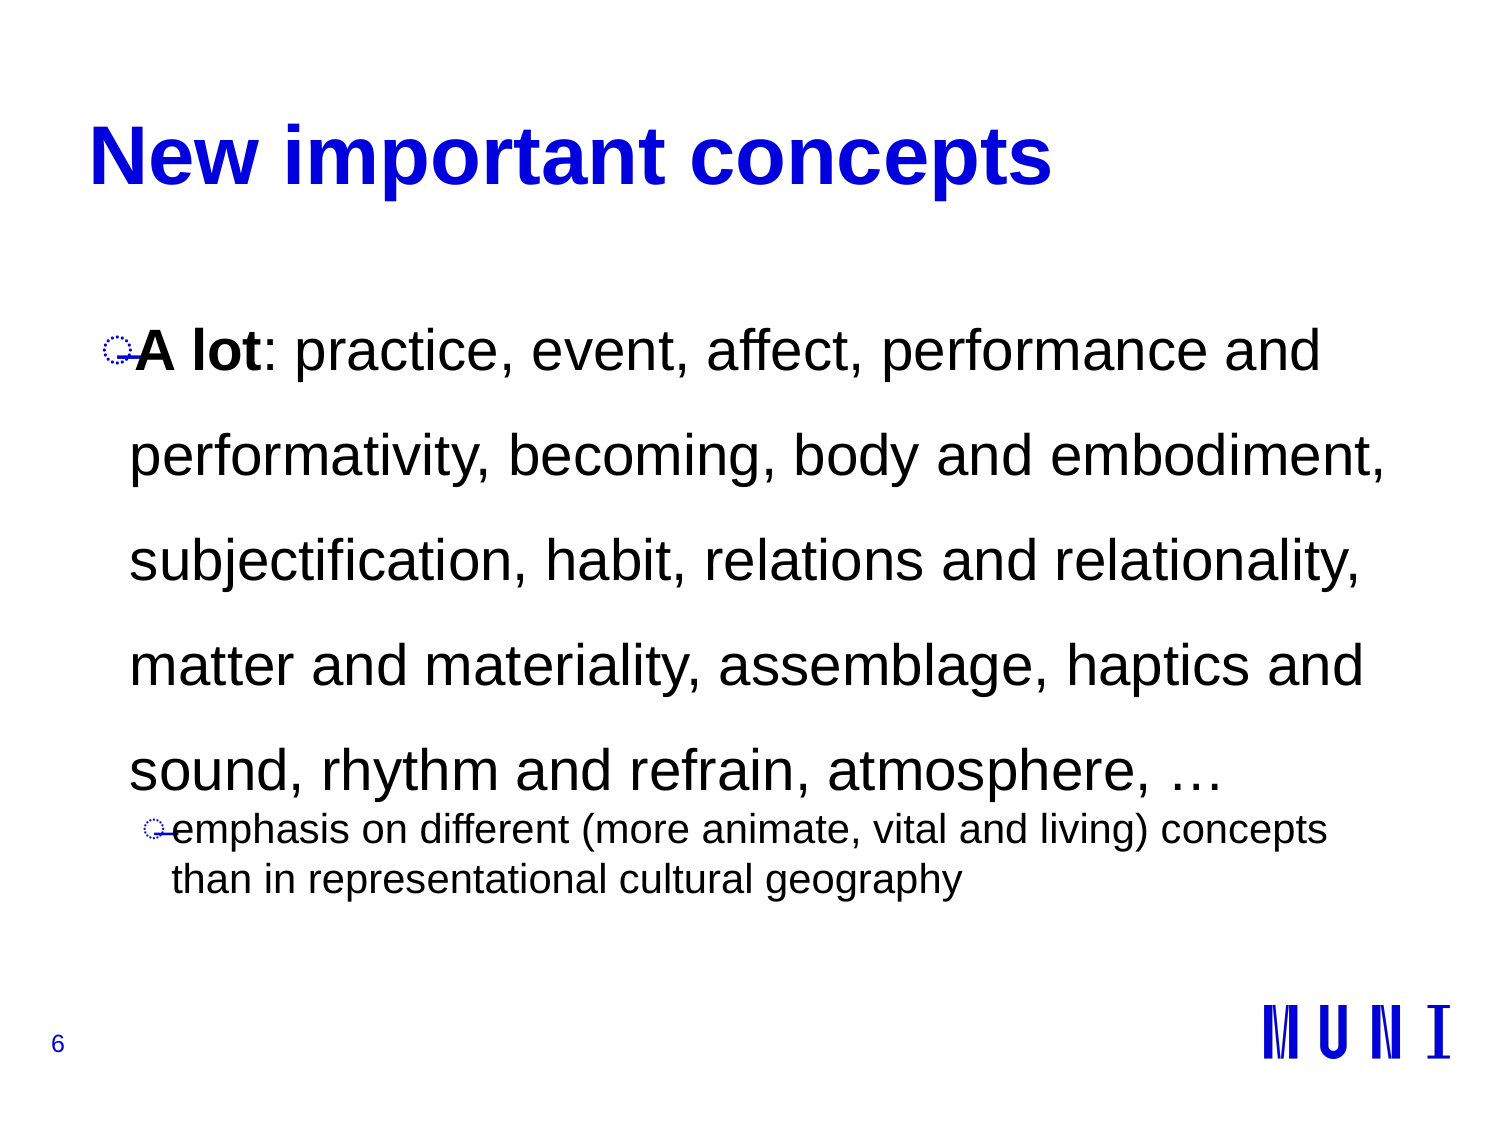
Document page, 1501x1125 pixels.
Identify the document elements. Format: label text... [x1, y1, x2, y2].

title New important concepts [88, 118, 1412, 193]
picture [1264, 1005, 1450, 1059]
list A lot: practice, event, affect, performance and performativity, becoming, body and embodiment, subjectification, habit, relations and relationality, matter and materiality, assemblage, haptics and sound, rhythm and refrain, atmosphere, … emphasis on different (more animate, vital and living) concepts than in representational cultural geography [88, 277, 1412, 957]
slide_number 6 [50, 1021, 82, 1063]
